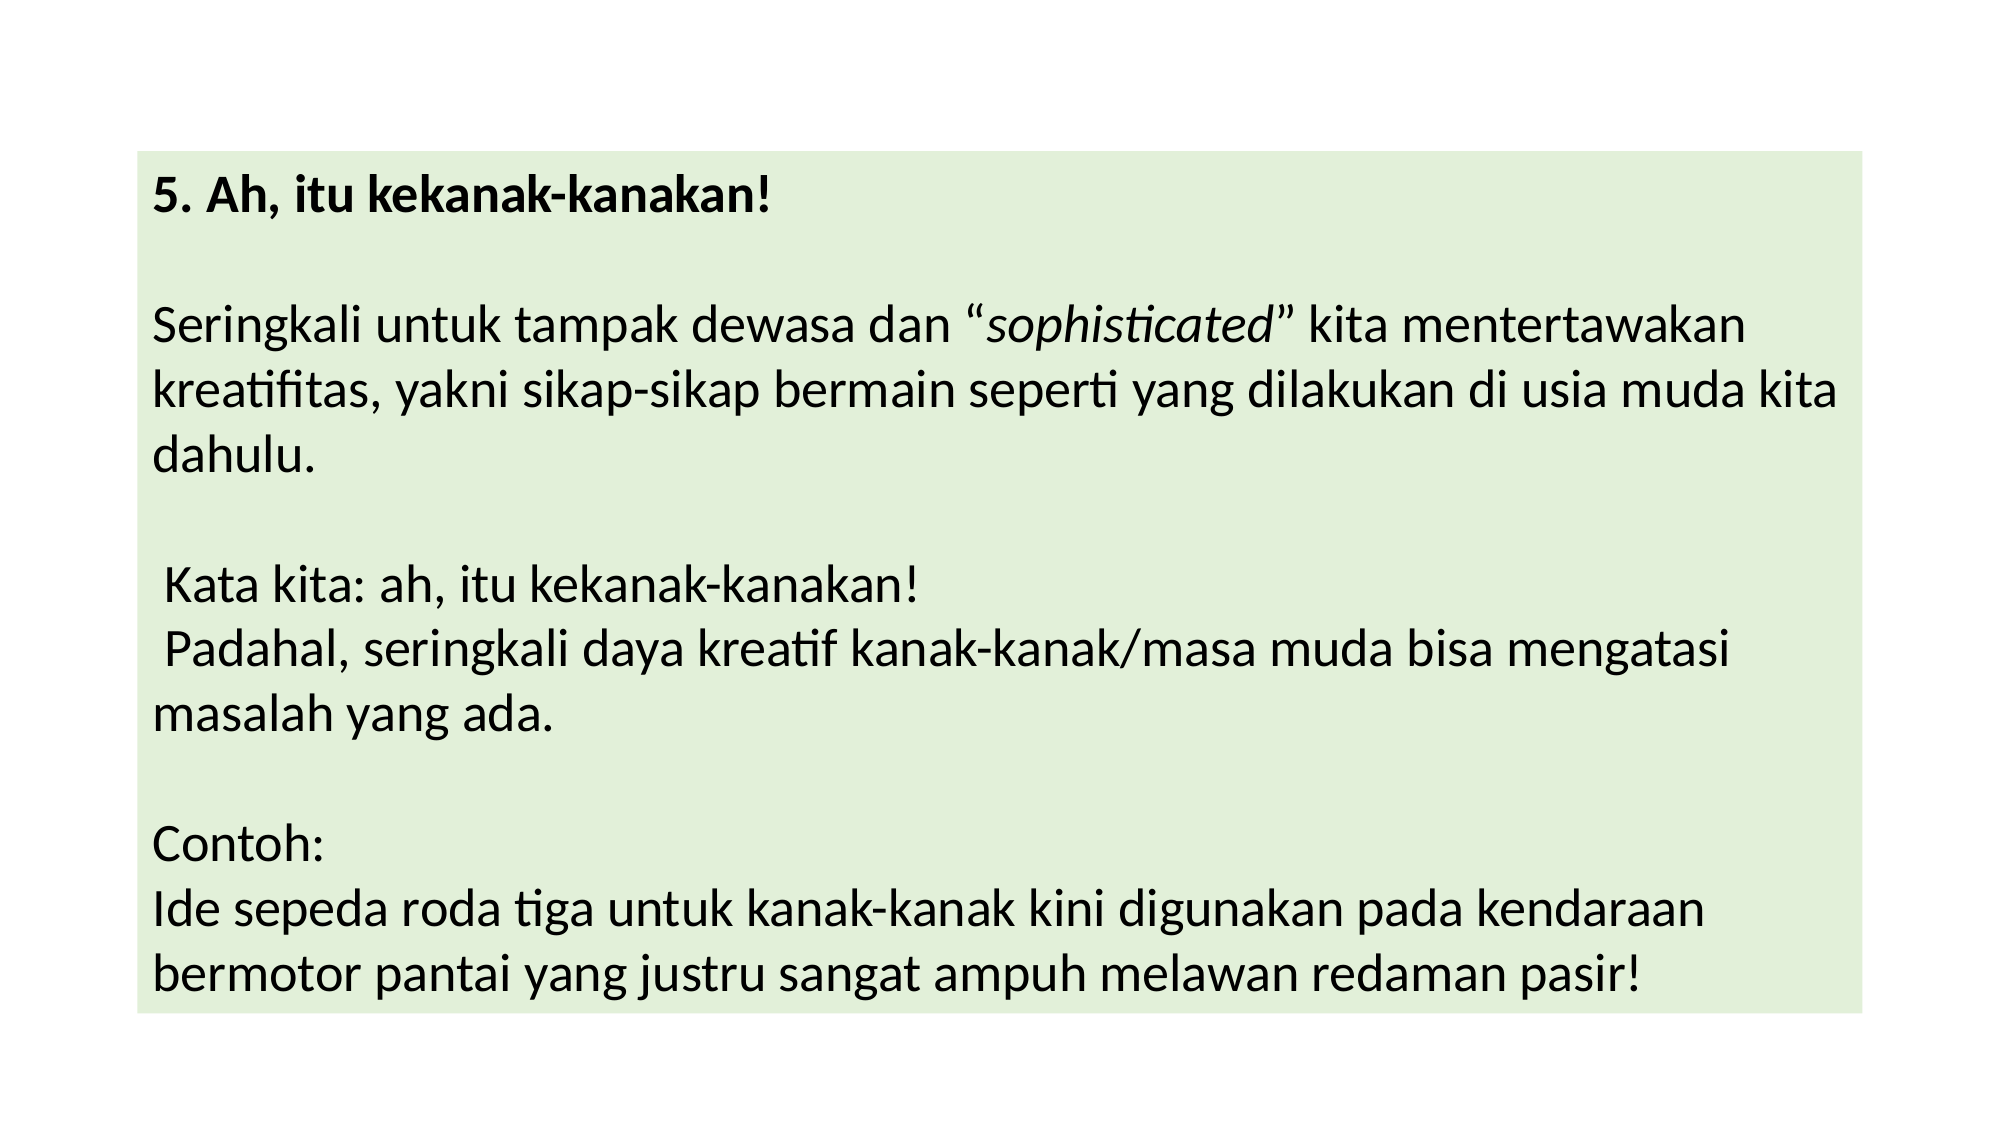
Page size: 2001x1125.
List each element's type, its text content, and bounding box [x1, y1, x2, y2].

list 5. Ah, itu kekanak-kanakan! Seringkali untuk tampak dewasa dan “sophisticated” kita mentertawakan kreatifitas, yakni sikap-sikap bermain seperti yang dilakukan di usia muda kita dahulu. Kata kita: ah, itu kekanak-kanakan! Padahal, seringkali daya kreatif kanak-kanak/masa muda bisa mengatasi masalah yang ada. Contoh: Ide sepeda roda tiga untuk kanak-kanak kini digunakan pada kendaraan bermotor pantai yang justru sangat ampuh melawan redaman pasir! [137, 151, 1863, 1014]
